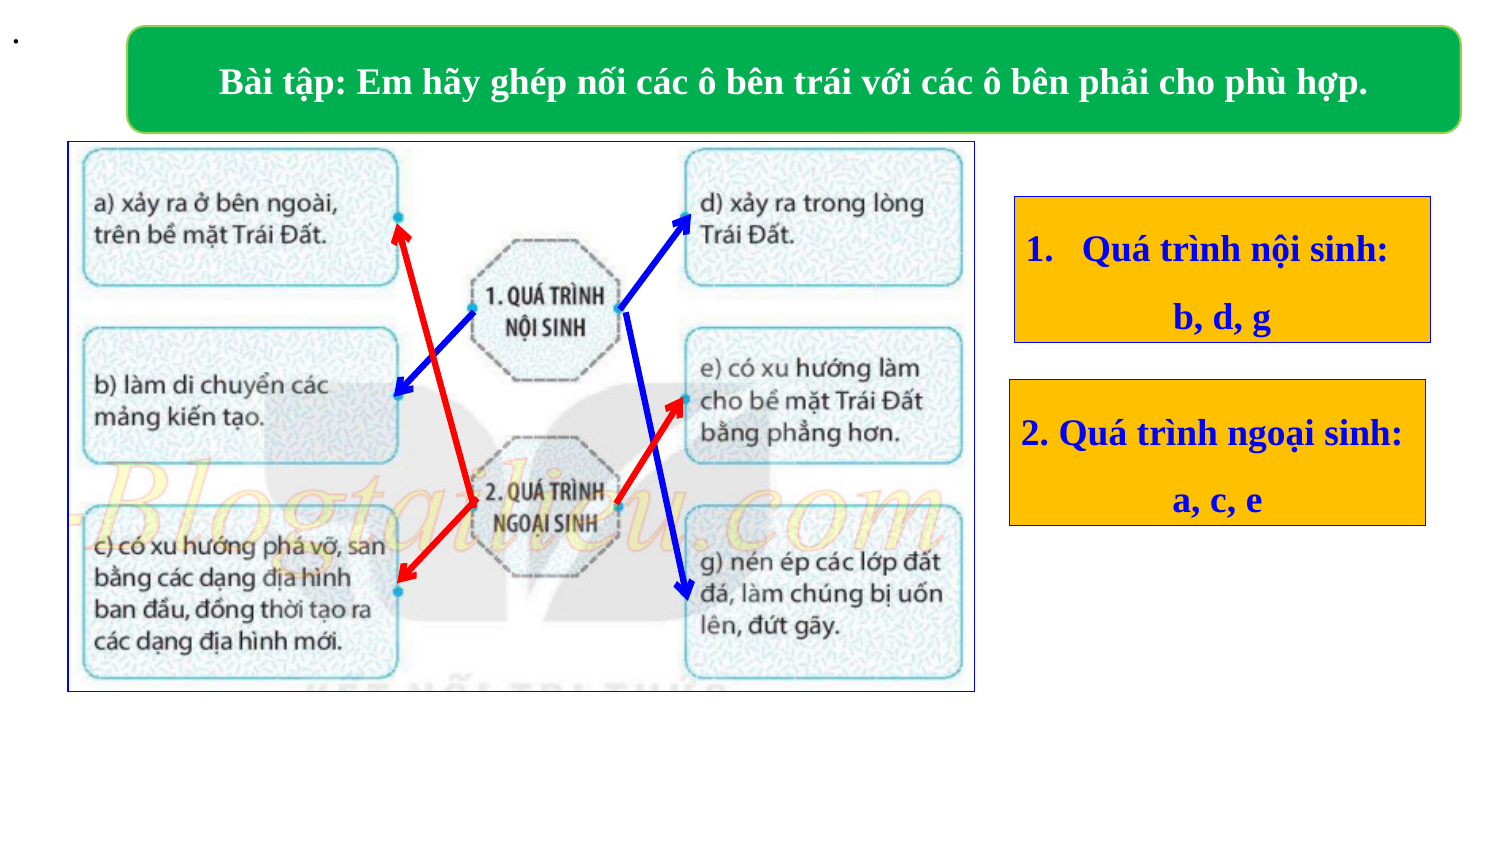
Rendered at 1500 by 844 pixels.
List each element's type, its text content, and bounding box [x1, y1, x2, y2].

text_box Bài tập: Em hãy ghép nối các ô bên trái với các ô bên phải cho phù hợp. [126, 25, 1462, 135]
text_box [512, 425, 802, 488]
text_box 2. Quá trình ngoại sinh: a, c, e [1009, 379, 1426, 526]
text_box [391, 314, 477, 326]
text_box Quá trình nội sinh: b, d, g [1014, 196, 1431, 343]
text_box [293, 326, 578, 405]
picture [68, 142, 974, 691]
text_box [607, 225, 704, 298]
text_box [596, 416, 703, 484]
text_box . [0, 0, 42, 57]
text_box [394, 500, 480, 581]
